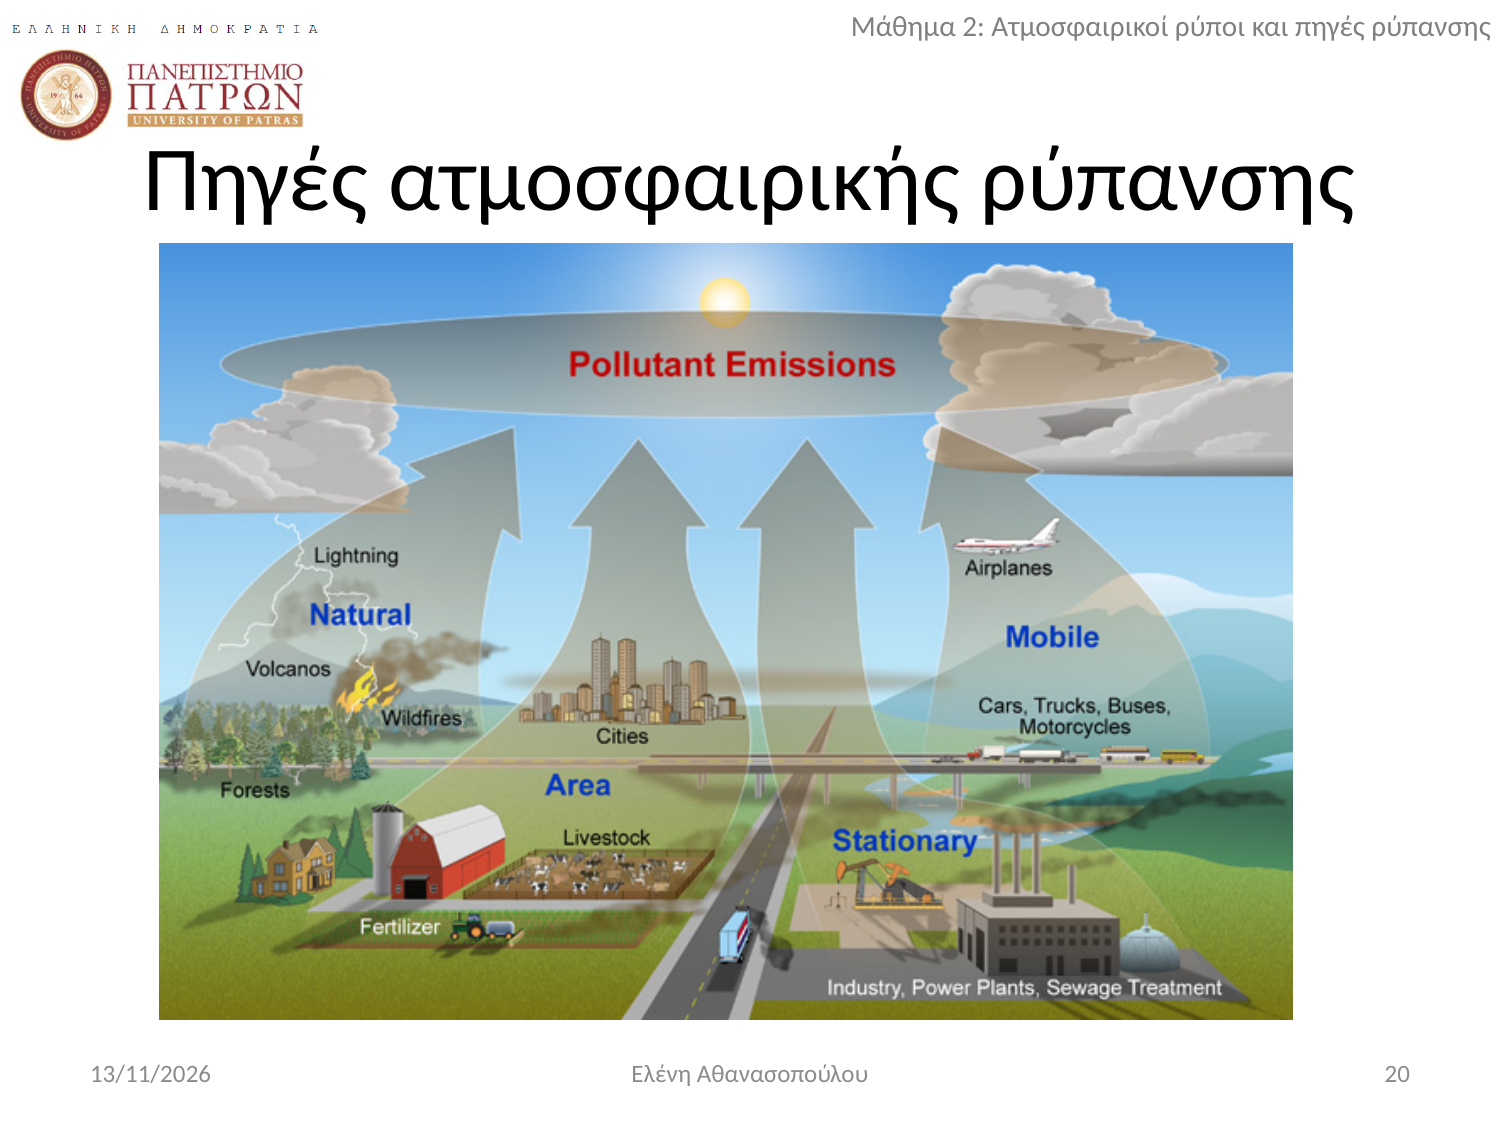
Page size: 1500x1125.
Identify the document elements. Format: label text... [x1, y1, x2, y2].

footer Ελένη Αθανασοπούλου [512, 1042, 988, 1103]
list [159, 243, 1293, 1020]
picture [5, 14, 325, 149]
slide_number 20 [1074, 1042, 1425, 1103]
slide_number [75, 1042, 425, 1103]
title Πηγές ατμοσφαιρικής ρύπανσης [75, 79, 1425, 268]
